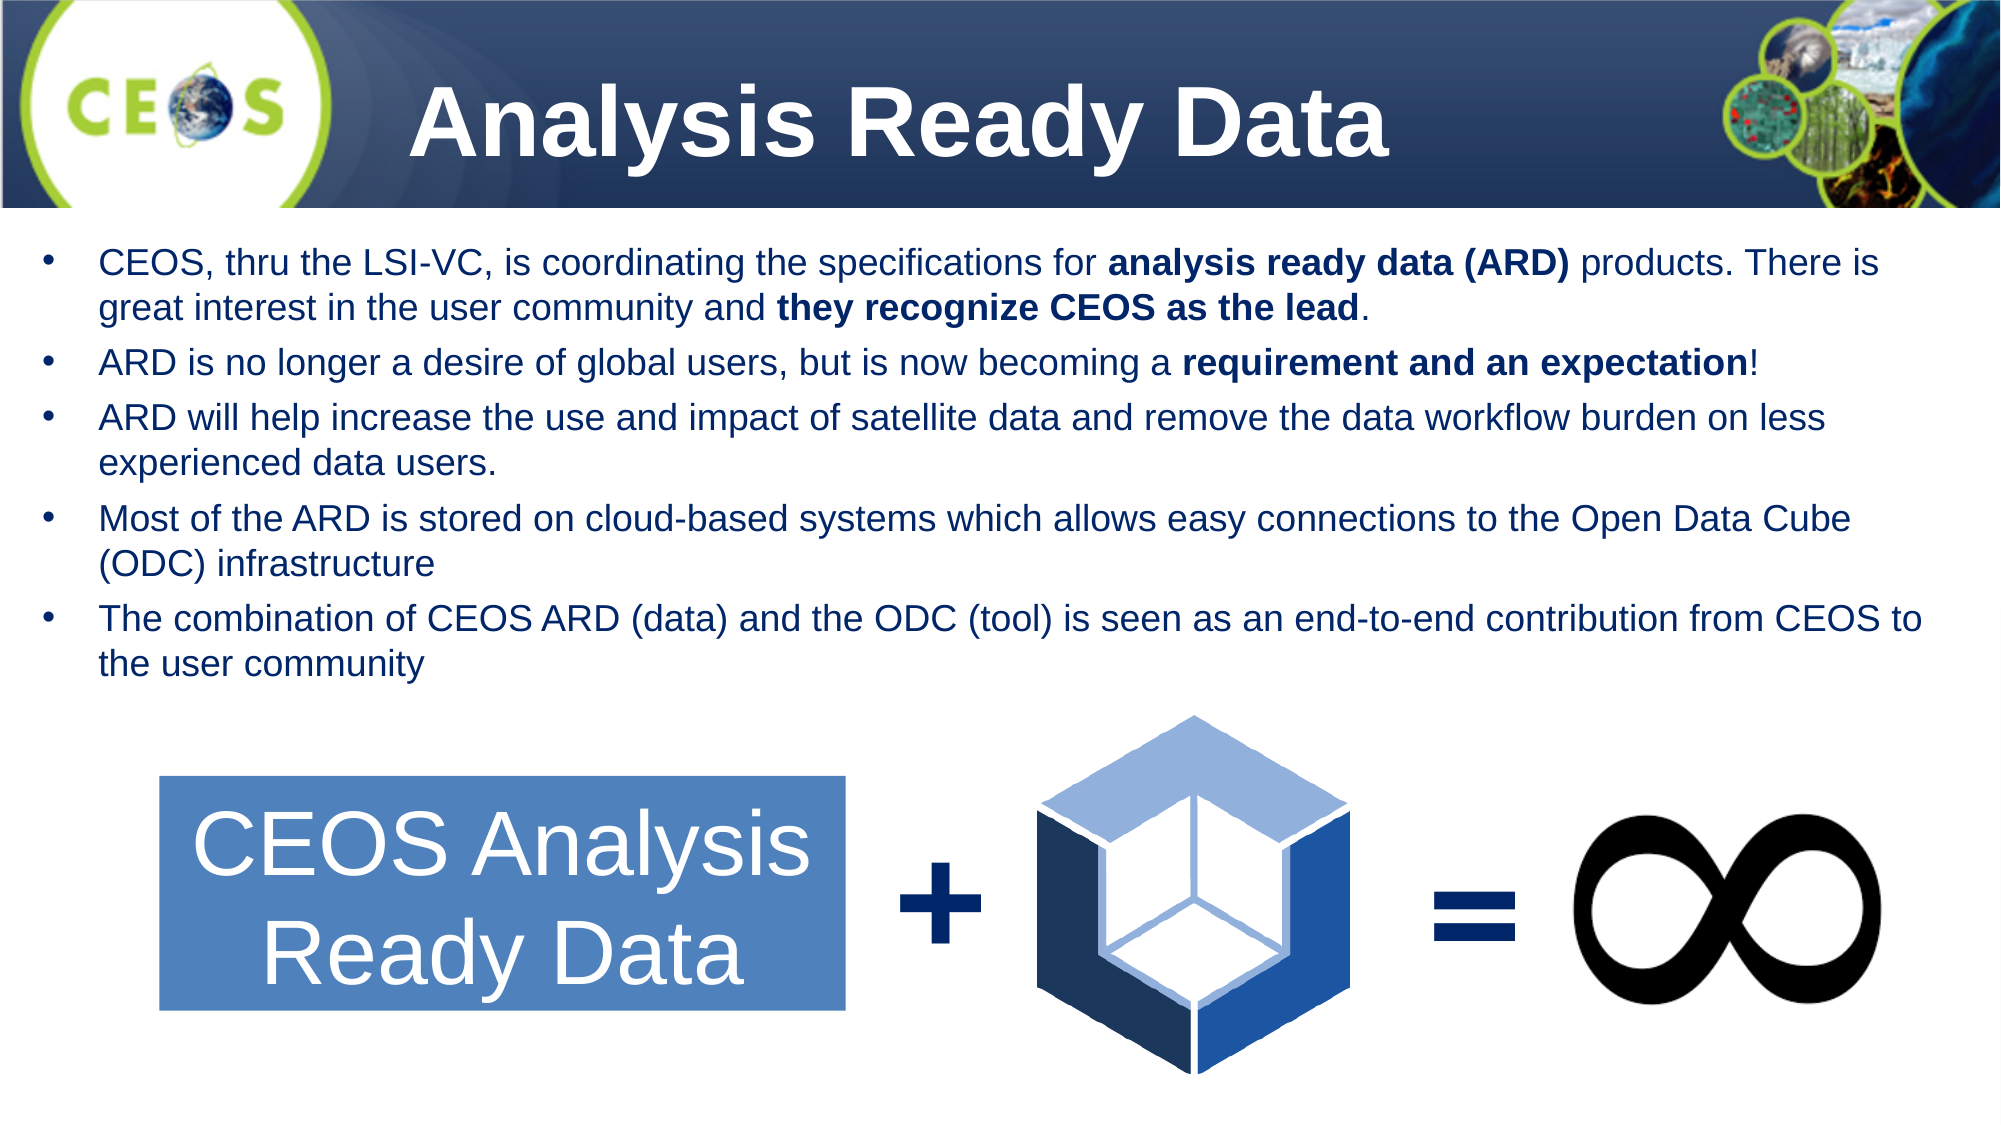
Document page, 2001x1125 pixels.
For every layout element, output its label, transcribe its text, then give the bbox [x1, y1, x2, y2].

picture [0, 0, 2001, 1125]
picture [1037, 714, 1350, 1075]
text_box CEOS Analysis Ready Data [159, 775, 846, 1011]
list CEOS, thru the LSI-VC, is coordinating the specifications for analysis ready data (ARD) products. There is great interest in the user community and they recognize CEOS as the lead. ARD is no longer a desire of global users, but is now becoming a requirement and an expectation! ARD will help increase the use and impact of satellite data and remove the data workflow burden on less experienced data users. Most of the ARD is stored on cloud-based systems which allows easy connections to the Open Data Cube (ODC) infrastructure The combination of CEOS ARD (data) and the ODC (tool) is seen as an end-to-end contribution from CEOS to the user community [27, 230, 1975, 710]
text_box = [1420, 801, 1532, 1017]
text_box + [886, 788, 997, 1004]
list Analysis Ready Data [392, 49, 1476, 185]
picture [1544, 788, 1910, 1032]
